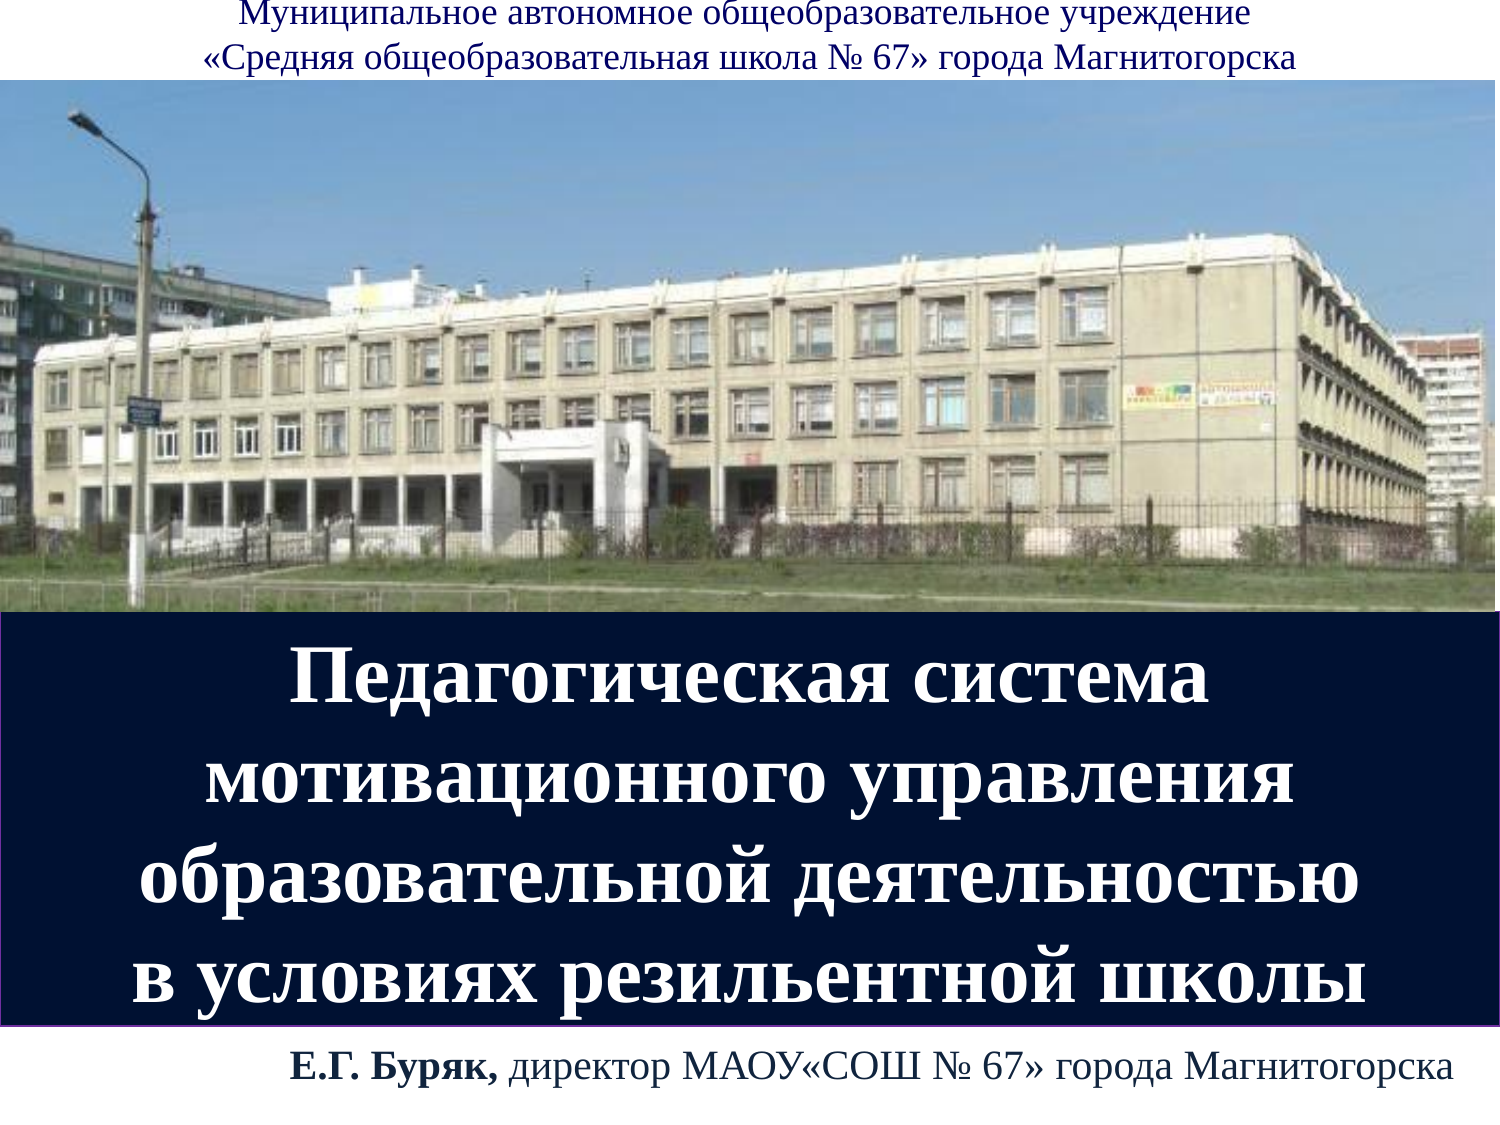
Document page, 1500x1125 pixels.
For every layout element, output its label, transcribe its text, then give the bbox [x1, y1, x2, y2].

text_box Педагогическая система мотивационного управления образовательной деятельностью в условиях резильентной школы [0, 614, 1500, 1027]
text_box Муниципальное автономное общеобразовательное учреждение «Средняя общеобразовательная школа № 67» города Магнитогорска [0, 0, 1500, 84]
picture [0, 79, 1496, 612]
text_box Е.Г. Буряк, директор МАОУ«СОШ № 67» города Магнитогорска [88, 1030, 1470, 1125]
